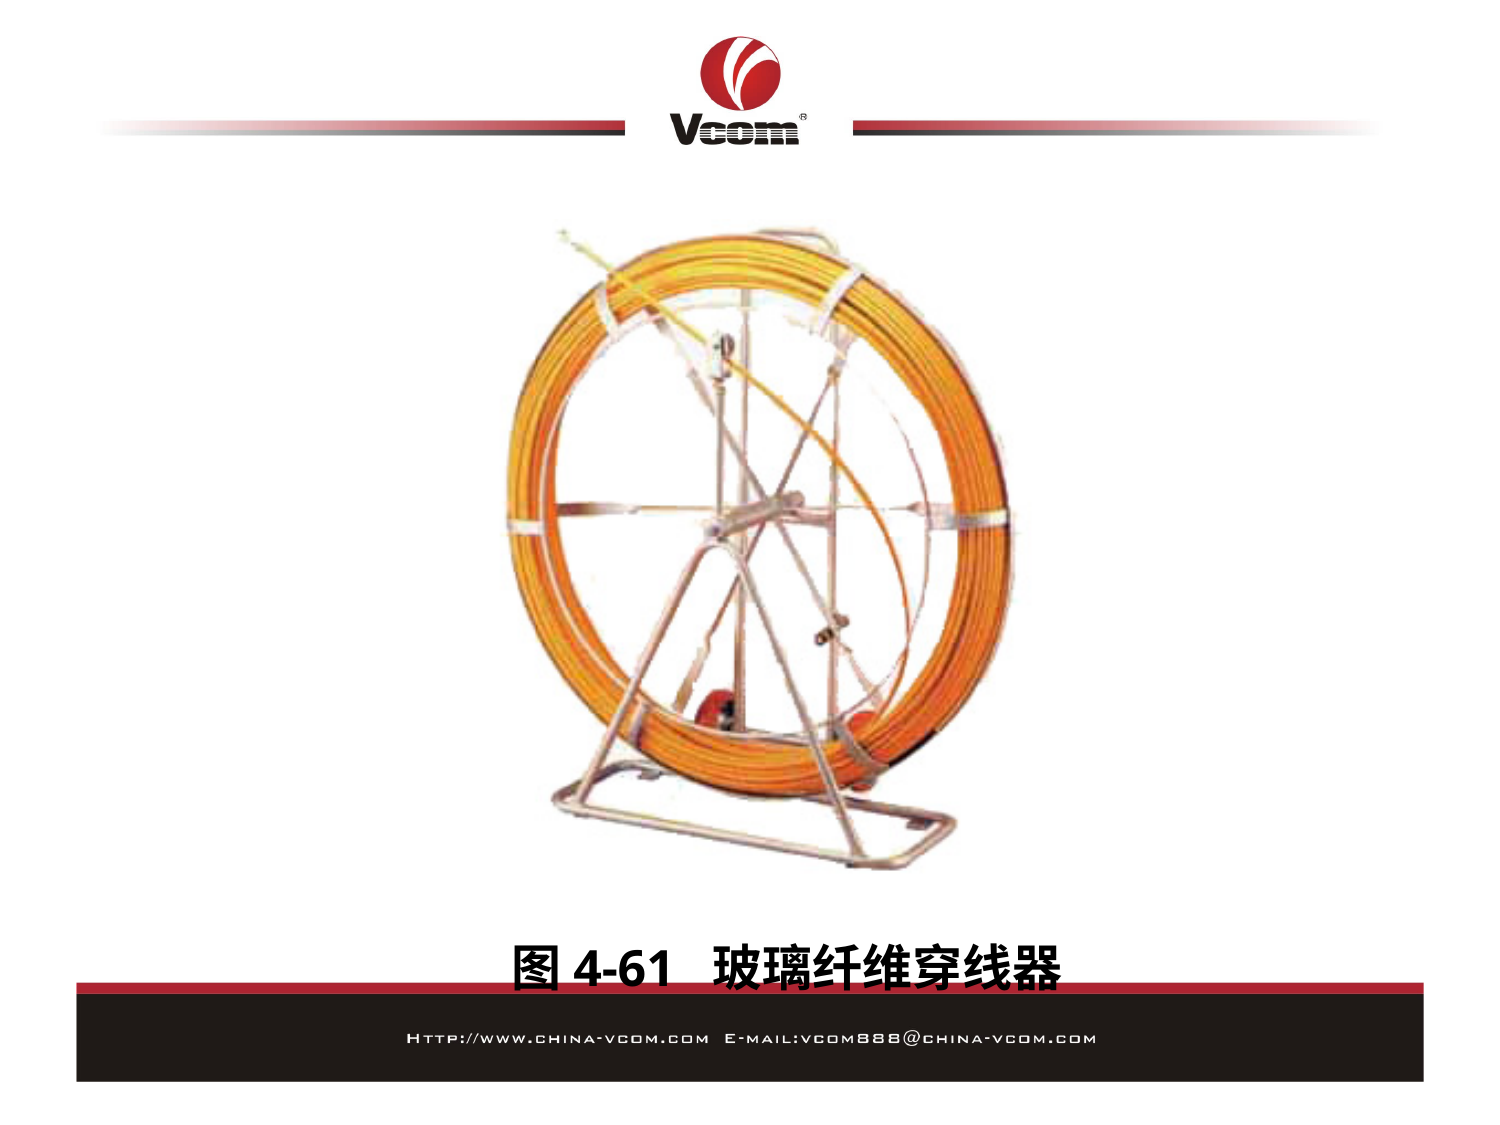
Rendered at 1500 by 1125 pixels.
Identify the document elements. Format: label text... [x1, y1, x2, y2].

picture [65, 36, 1412, 161]
text_box 图4-61 玻璃纤维穿线器 [473, 928, 1078, 1004]
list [430, 219, 1093, 882]
picture [76, 964, 1424, 1082]
